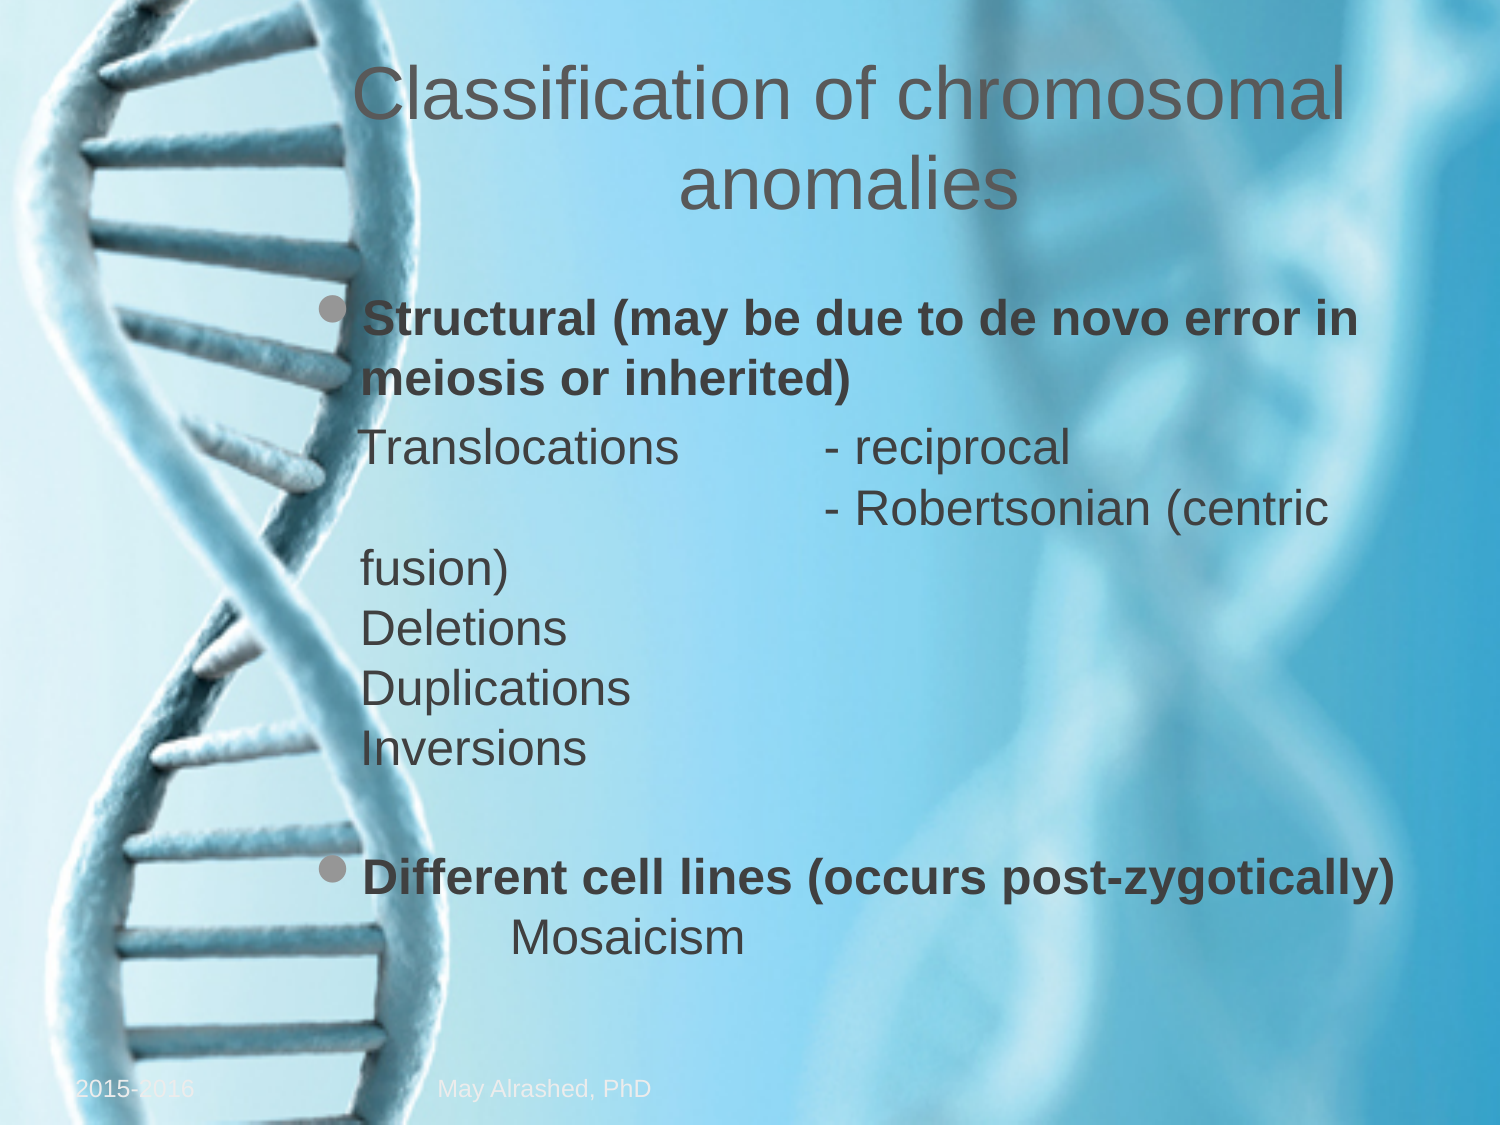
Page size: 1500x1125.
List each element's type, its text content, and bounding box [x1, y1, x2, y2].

text_box Classification of chromosomal anomalies [211, 37, 1488, 238]
text_box Structural (may be due to de novo error in meiosis or inherited) Translocations - reciprocal - Robertsonian (centric fusion) Deletions Duplications Inversions Different cell lines (occurs post-zygotically) Mosaicism [299, 277, 1500, 973]
footer May Alrashed, PhD [437, 1042, 988, 1103]
picture [0, 0, 1500, 1125]
slide_number 2015-2016 [75, 1042, 425, 1103]
